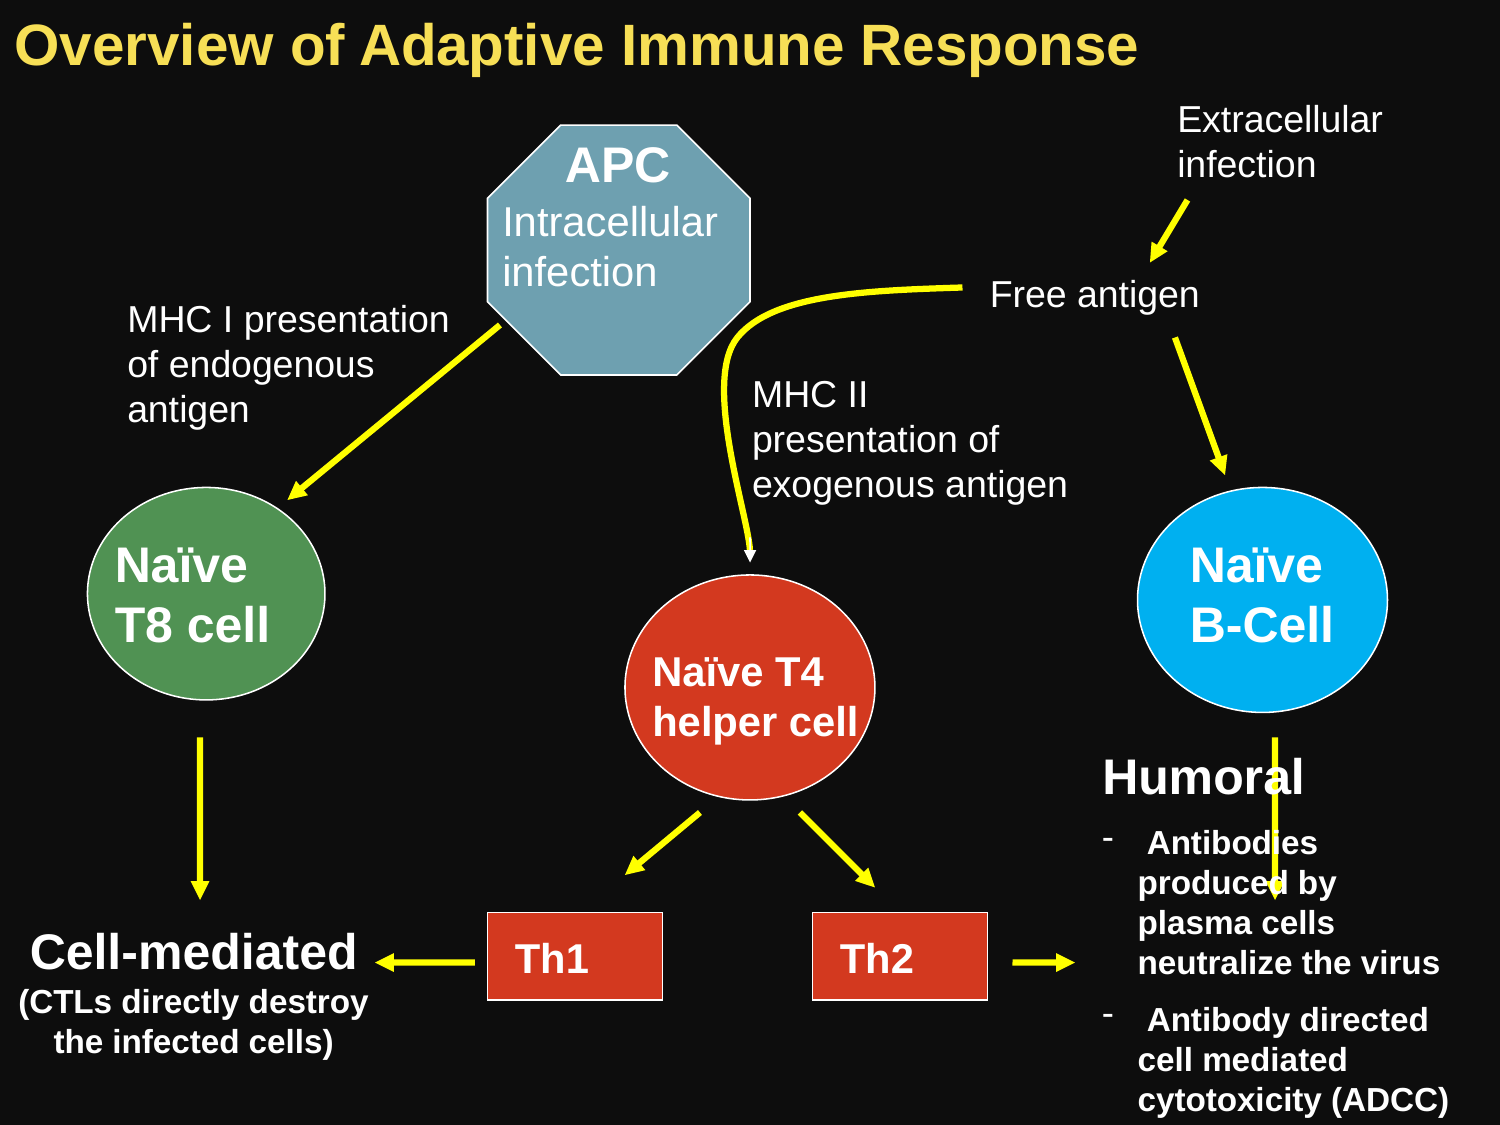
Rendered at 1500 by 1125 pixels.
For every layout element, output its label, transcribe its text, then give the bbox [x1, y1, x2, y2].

text_box Extracellular infection [1162, 87, 1438, 193]
text_box [686, 134, 739, 187]
text_box [648, 753, 852, 800]
text_box Free antigen [974, 262, 1263, 323]
text_box Naïve T4 helper cell [637, 637, 888, 753]
text_box [375, 956, 475, 969]
text_box [624, 639, 637, 736]
text_box [812, 912, 988, 1000]
text_box [1149, 199, 1188, 263]
text_box Overview of Adaptive Immune Response [0, 0, 1400, 85]
text_box [116, 487, 296, 524]
text_box APC [550, 125, 686, 201]
text_box Humoral Antibodies produced by plasma cells neutralize the virus Antibody directed cell mediated cytotoxicity (ADCC) [1087, 737, 1475, 1125]
text_box Th1 [499, 924, 650, 990]
text_box [193, 737, 207, 901]
text_box [1137, 487, 1369, 713]
text_box [1174, 337, 1227, 475]
text_box [624, 812, 701, 875]
text_box [743, 537, 757, 563]
text_box [1012, 956, 1075, 969]
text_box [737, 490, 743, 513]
text_box [487, 912, 663, 1000]
text_box Naïve B-Cell [1175, 524, 1425, 660]
text_box Naïve T8 cell [99, 524, 375, 660]
text_box MHC II presentation of exogenous antigen [781, 362, 1100, 513]
text_box [799, 812, 875, 888]
text_box [287, 438, 363, 500]
text_box [724, 287, 963, 549]
text_box MHC I presentation of endogenous antigen [112, 287, 475, 438]
text_box Intracellular infection [487, 187, 800, 303]
text_box Th2 [825, 924, 953, 990]
text_box [488, 303, 749, 376]
text_box [87, 548, 99, 640]
text_box Cell-mediated (CTLs directly destroy the infected cells) [0, 912, 388, 1068]
text_box [113, 660, 299, 700]
text_box [638, 574, 862, 637]
text_box [498, 135, 550, 187]
